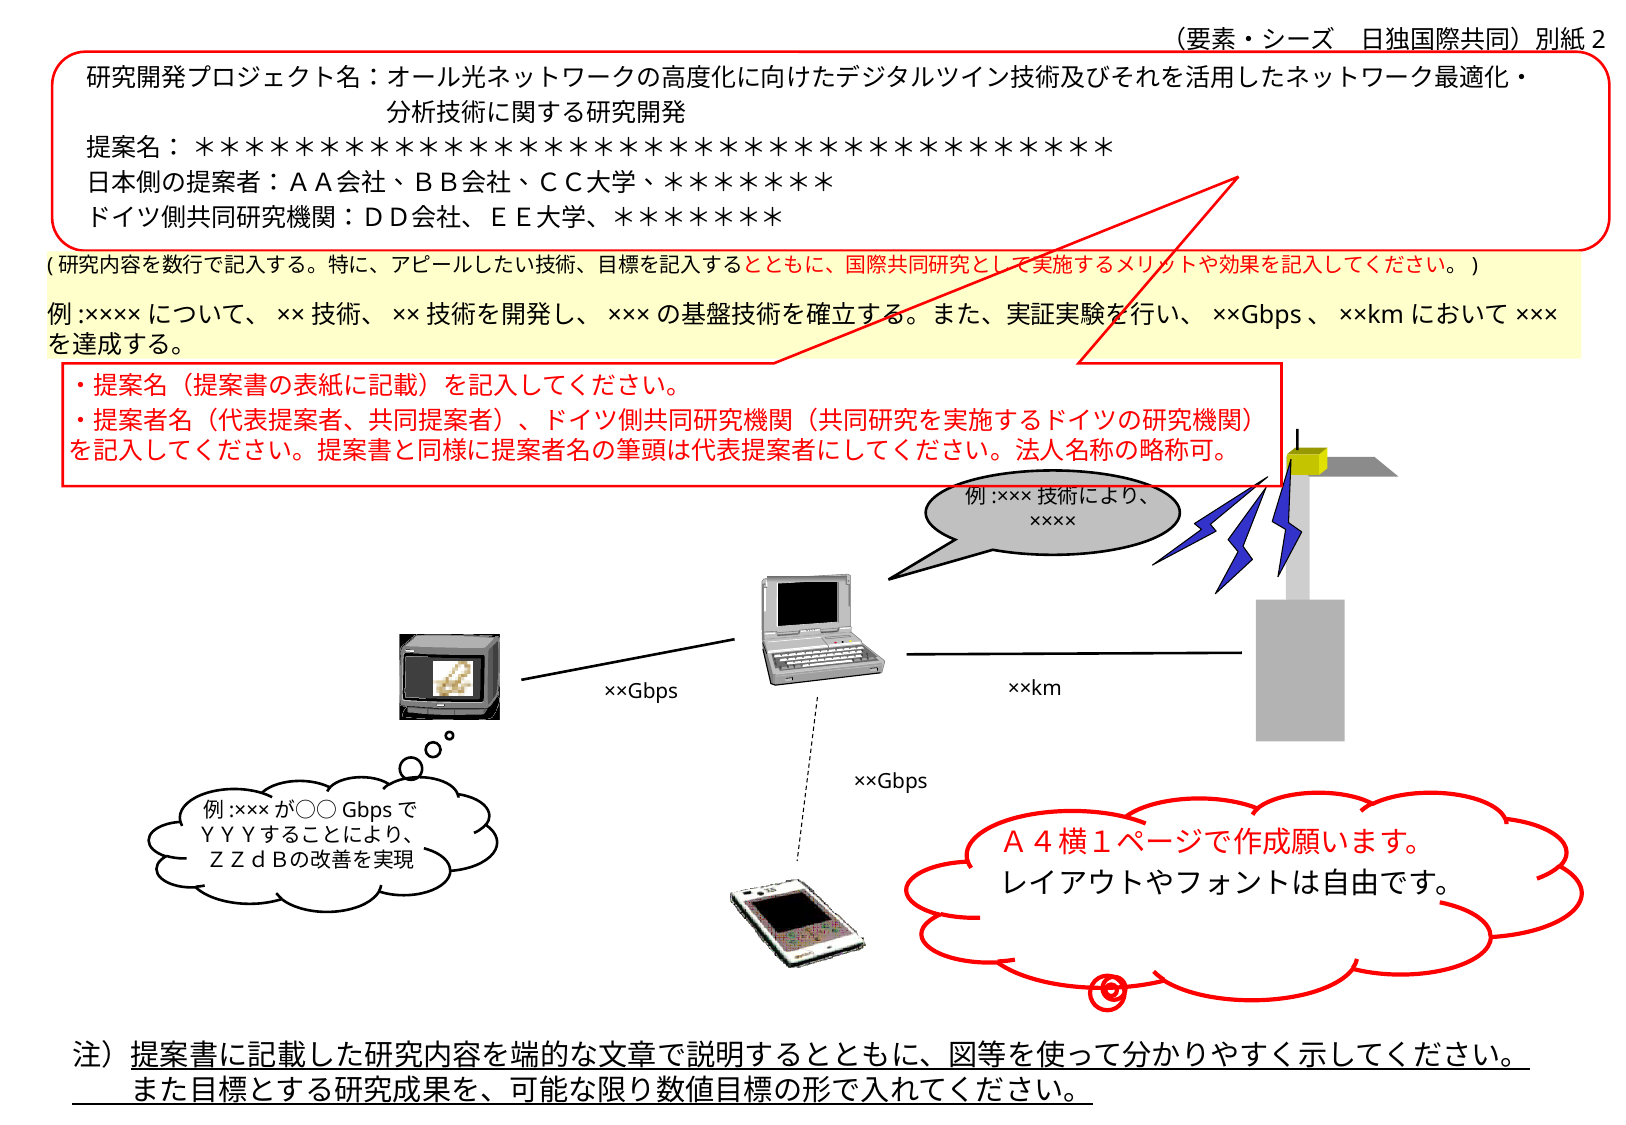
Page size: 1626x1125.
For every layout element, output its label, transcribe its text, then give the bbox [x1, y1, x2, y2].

text_box 注）提案書に記載した研究内容を端的な文章で説明するとともに、図等を使って分かりやすく示してください。 また目標とする研究成果を、可能な限り数値目標の形で入れてください。 [57, 1028, 1553, 1114]
text_box 例:×××が○○GbpsでＹＹＹすることにより、ＺＺｄＢの改善を実現 [148, 757, 498, 912]
text_box (研究内容を数行で記入する。特に、アピールしたい技術、目標を記入するとともに、国際共同研究として実施するメリットや効果を記入してください。) 例:××××について、××技術、××技術を開発し、×××の基盤技術を確立する。また、実証実験を行い、××Gbps、××kmにおいて×××を達成する。 [1083, 251, 1582, 359]
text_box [399, 634, 500, 720]
text_box [1041, 607, 1220, 742]
text_box 研究開発プロジェクト名：オール光ネットワークの高度化に向けたデジタルツイン技術及びそれを活用したネットワーク最適化・ 分析技術に関する研究開発 提案名： ＊＊＊＊＊＊＊＊＊＊＊＊＊＊＊＊＊＊＊＊＊＊＊＊＊＊＊＊＊＊＊＊＊＊＊＊＊ 日本側の提案者：ＡＡ会社、ＢＢ会社、ＣＣ大学、＊＊＊＊＊＊＊ ドイツ側共同研究機関：ＤＤ会社、ＥＥ大学、＊＊＊＊＊＊＊ [52, 51, 1610, 251]
picture [724, 877, 869, 970]
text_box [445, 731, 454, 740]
text_box [1287, 447, 1328, 455]
text_box Ａ４横１ページで作成願います。 レイアウトやフォントは自由です。 [906, 792, 1582, 1011]
text_box [1319, 448, 1328, 475]
text_box ××Gbps [853, 767, 928, 793]
text_box [1307, 456, 1399, 477]
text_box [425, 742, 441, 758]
text_box [1152, 487, 1256, 566]
text_box ××Gbps [604, 678, 679, 704]
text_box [755, 571, 888, 690]
text_box [1286, 454, 1319, 475]
text_box [1285, 475, 1310, 599]
text_box ・提案名（提案書の表紙に記載）を記入してください。 ・提案者名（代表提案者、共同提案者）、ドイツ側共同研究機関（共同研究を実施するドイツの研究機関）を記入してください。提案書と同様に提案者名の筆頭は代表提案者にしてください。法人名称の略称可。 [62, 176, 1282, 487]
text_box 例:×××技術により、×××× [892, 487, 1180, 579]
text_box ××km [1007, 674, 1063, 700]
text_box [1272, 459, 1302, 577]
text_box [1215, 487, 1267, 594]
text_box （要素・シーズ 日独国際共同）別紙2 [1130, 23, 1606, 54]
text_box [1255, 599, 1345, 742]
text_box (研究内容を数行で記入する。特に、アピールしたい技術、目標を記入するとともに、国際共同研究として実施するメリットや効果を記入してください。) 例:××××について、××技術、××技術を開発し、×××の基盤技術を確立する。また、実証実験を行い、××Gbps、××kmにおいて×××を達成する。 [47, 251, 1050, 359]
